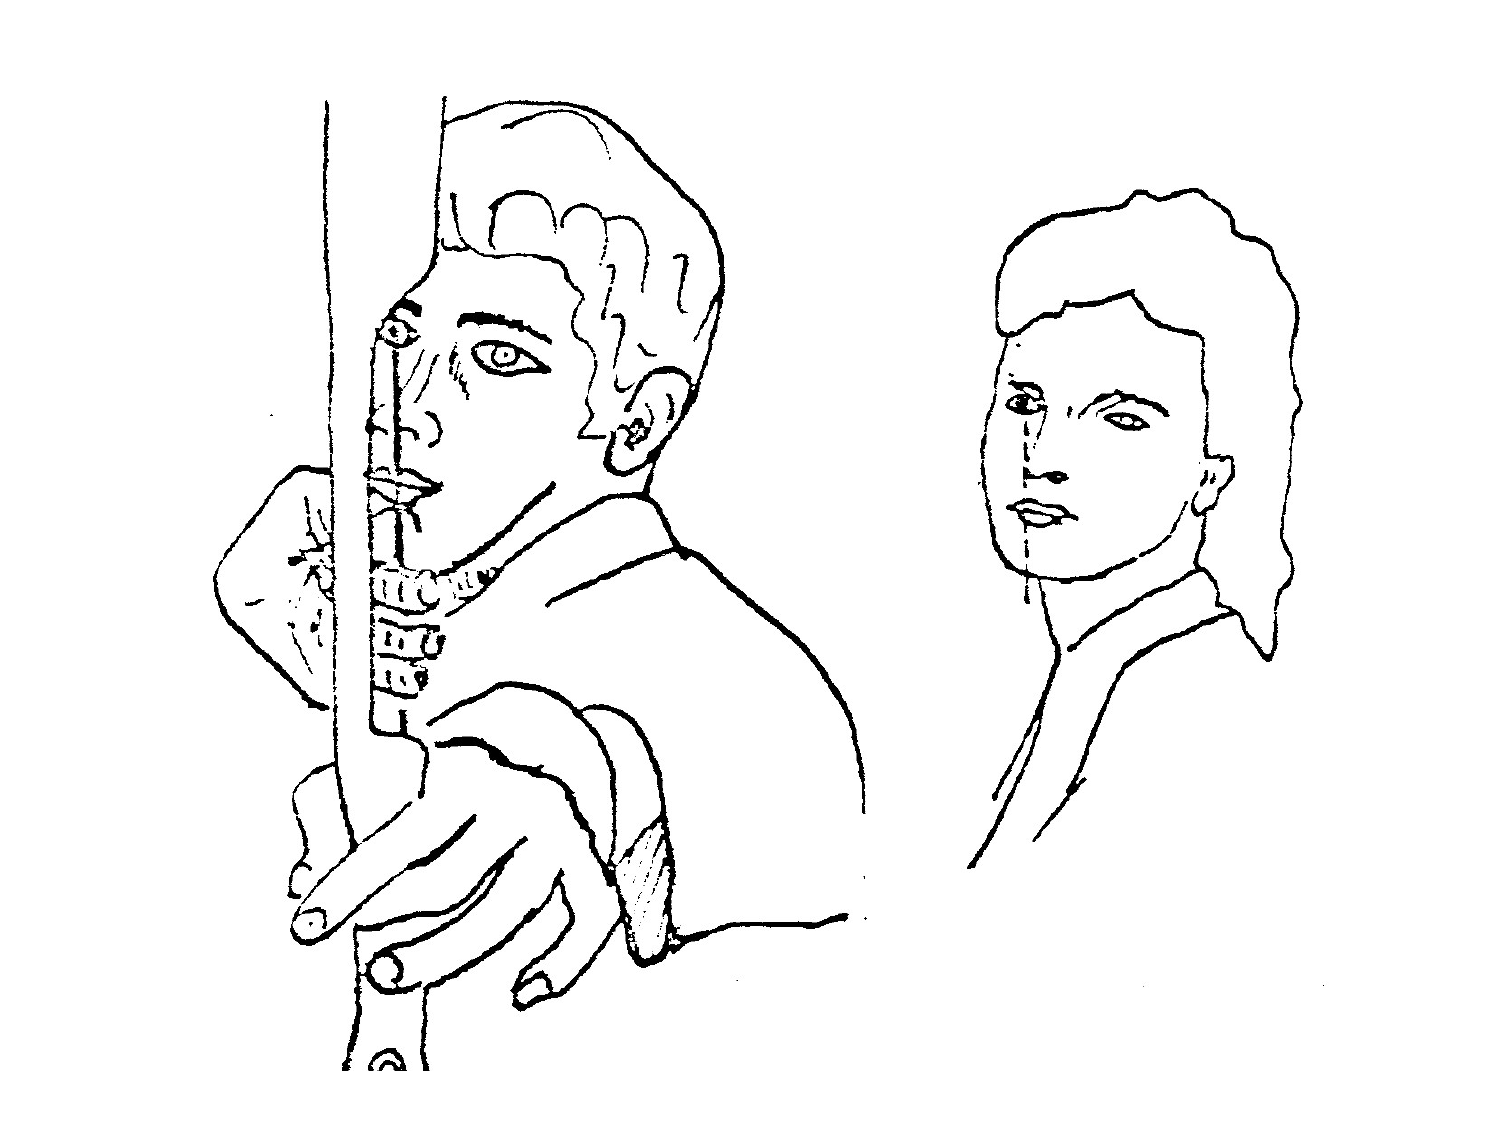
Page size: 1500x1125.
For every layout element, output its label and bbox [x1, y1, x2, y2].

picture [180, 77, 1347, 1071]
